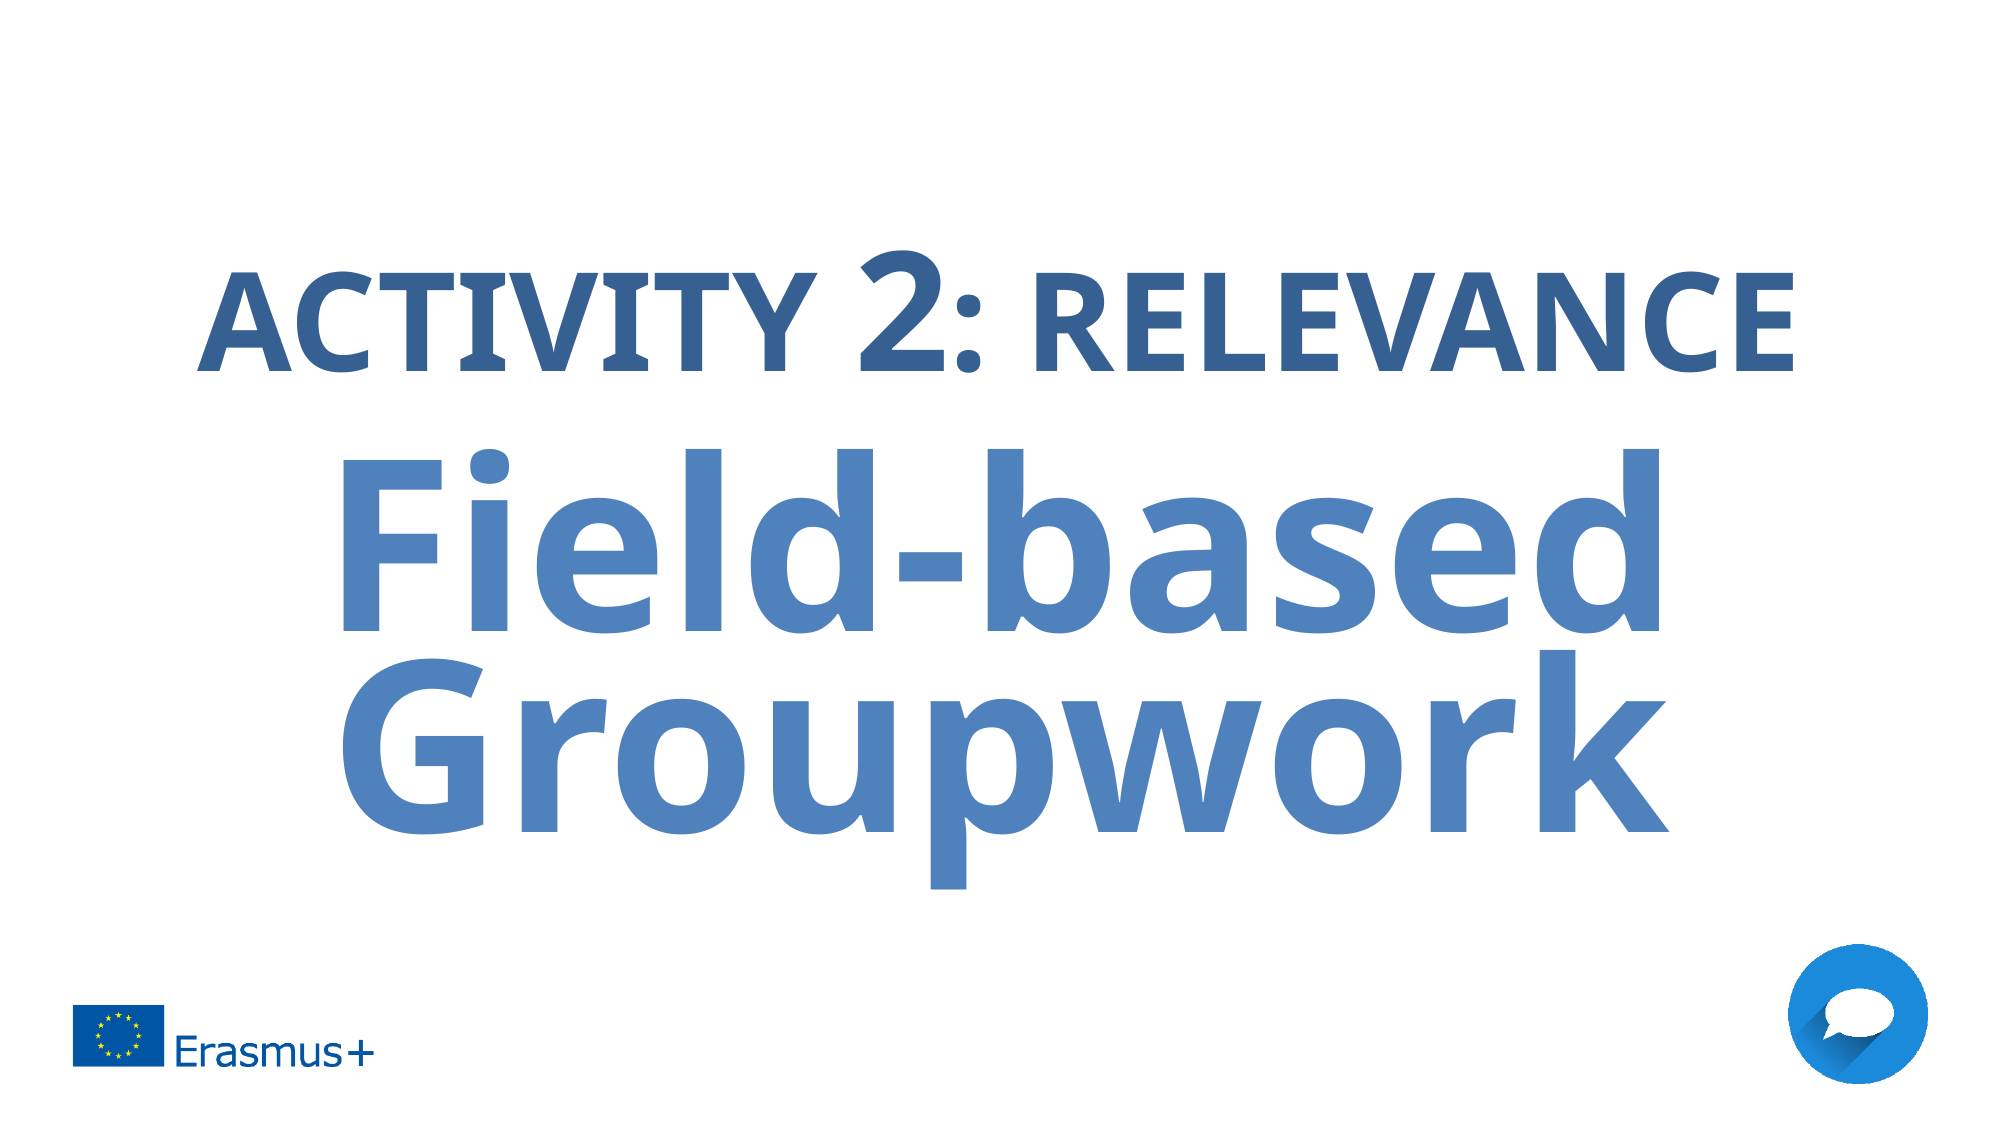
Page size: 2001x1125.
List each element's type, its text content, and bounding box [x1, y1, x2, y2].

picture [54, 987, 392, 1084]
text_box ACTIVITY 2: RELEVANCE Field-based Groupwork [72, 219, 1928, 880]
picture [1788, 944, 1928, 1084]
